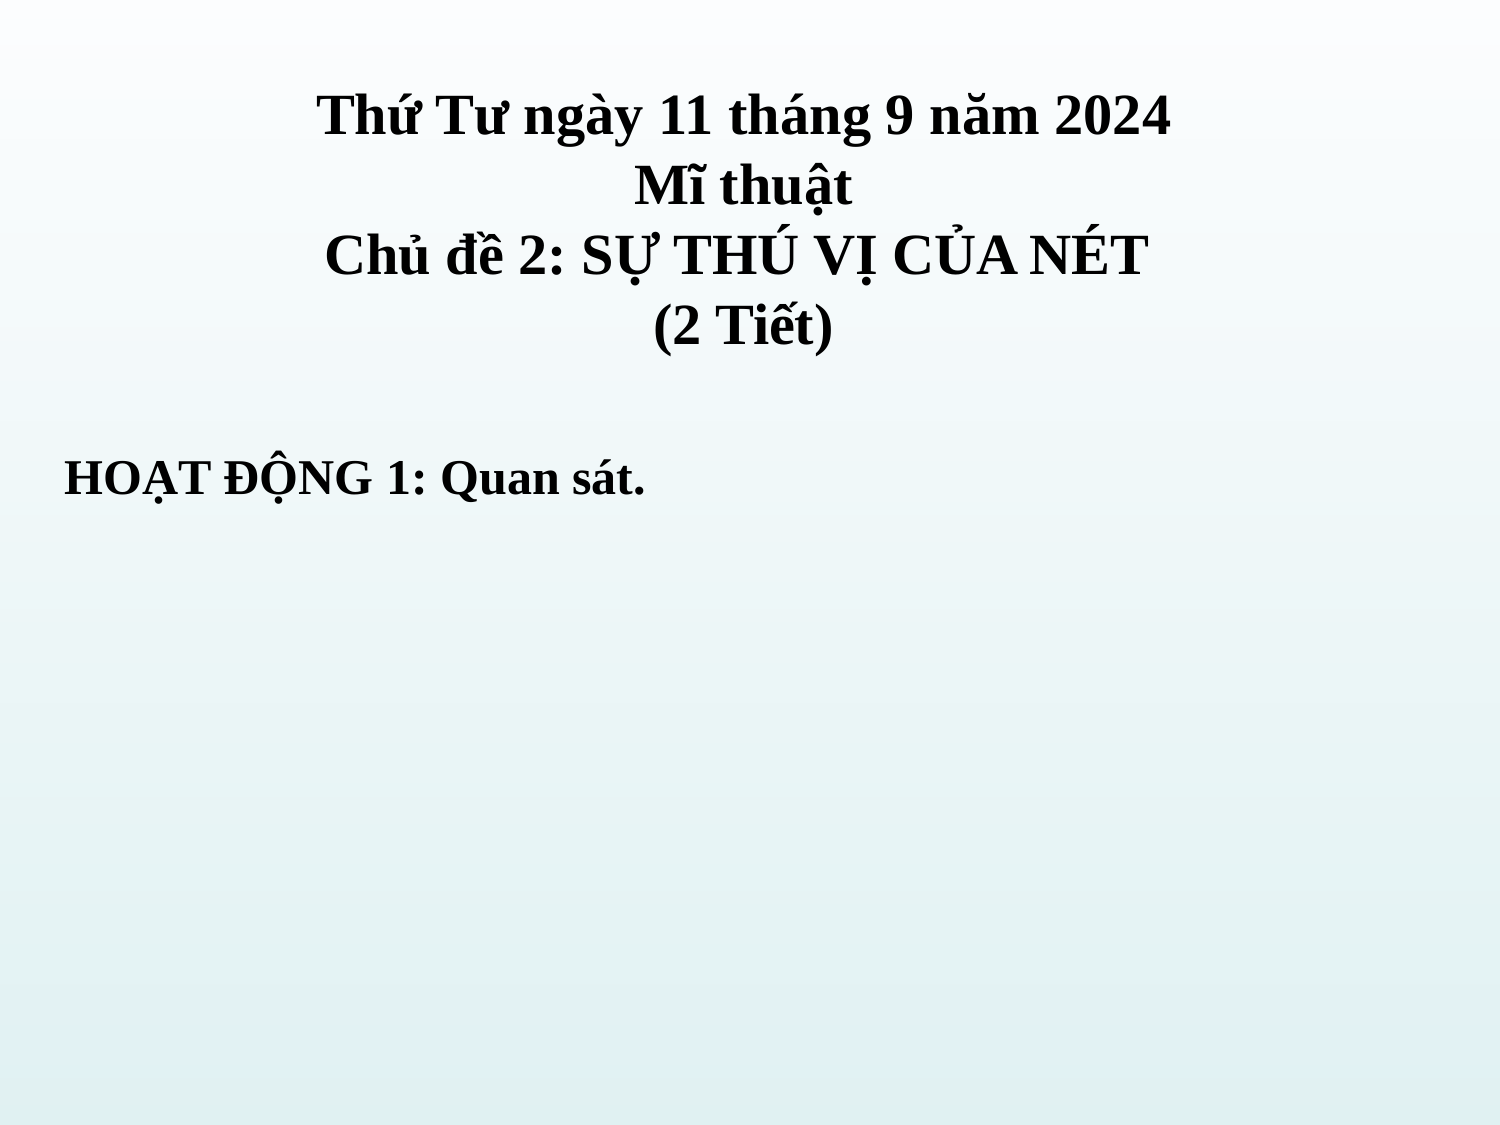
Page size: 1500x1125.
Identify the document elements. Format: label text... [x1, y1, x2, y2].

text_box HOẠT ĐỘNG 1: Quan sát. [50, 437, 925, 513]
text_box Thứ Tư ngày 11 tháng 9 năm 2024 Mĩ thuật Chủ đề 2: SỰ THÚ VỊ CỦA NÉT (2 Tiết) [262, 68, 1225, 434]
